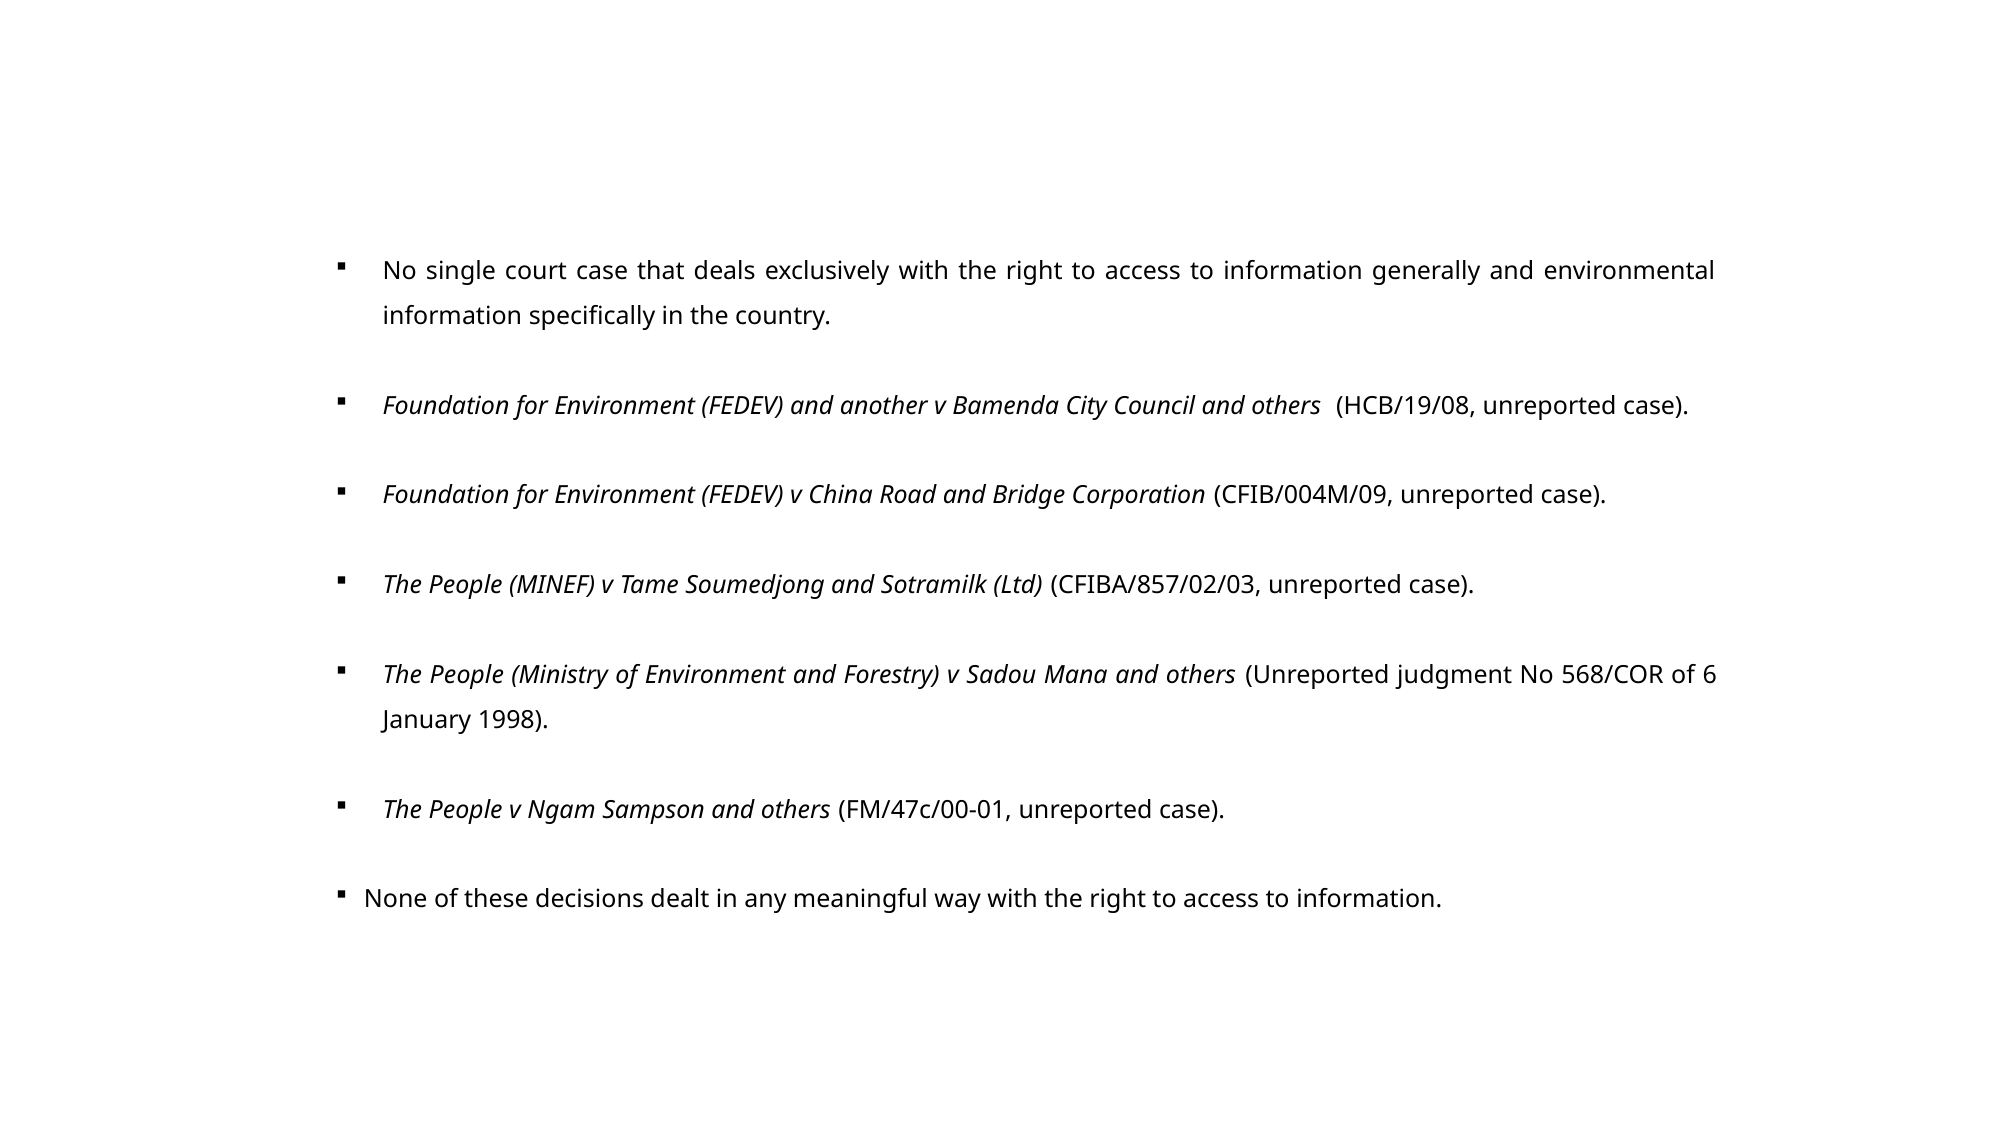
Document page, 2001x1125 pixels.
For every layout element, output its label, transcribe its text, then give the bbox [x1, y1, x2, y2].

text_box No single court case that deals exclusively with the right to access to information generally and environmental information specifically in the country. Foundation for Environment (FEDEV) and another v Bamenda City Council and others (HCB/19/08, unreported case). Foundation for Environment (FEDEV) v China Road and Bridge Corporation (CFIB/004M/09, unreported case). The People (MINEF) v Tame Soumedjong and Sotramilk (Ltd) (CFIBA/857/02/03, unreported case). The People (Ministry of Environment and Forestry) v Sadou Mana and others (Unreported judgment No 568/COR of 6 January 1998). The People v Ngam Sampson and others (FM/47c/00-01, unreported case). None of these decisions dealt in any meaningful way with the right to access to information. [321, 232, 1733, 921]
